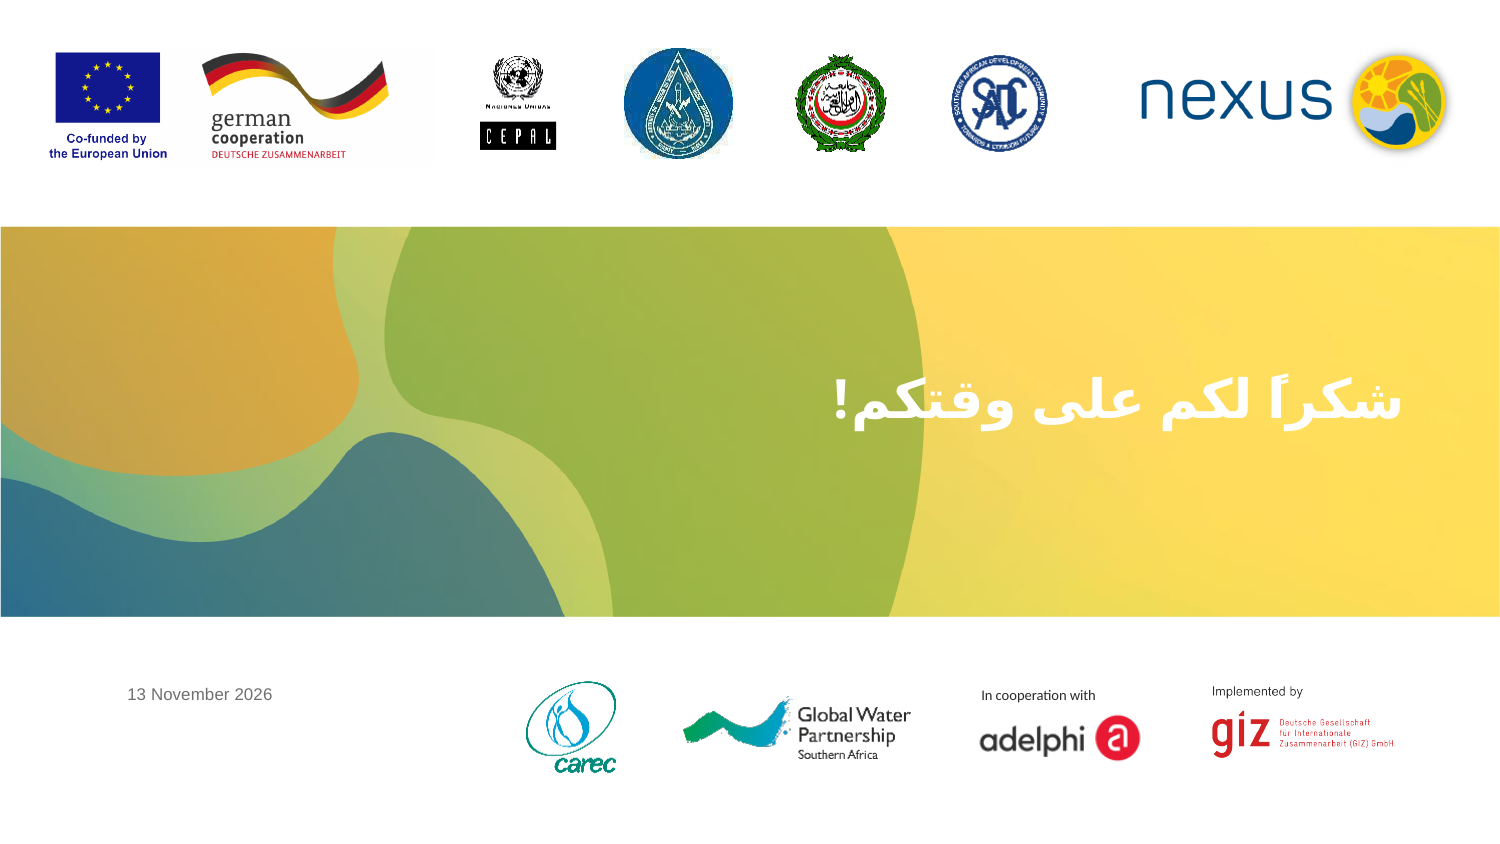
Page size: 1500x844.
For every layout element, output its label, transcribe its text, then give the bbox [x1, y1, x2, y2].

picture [780, 48, 897, 158]
picture [513, 675, 629, 780]
picture [460, 48, 576, 158]
picture [620, 48, 737, 159]
title شكراً لكم على وقتكم! [112, 364, 1420, 439]
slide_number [112, 676, 378, 712]
picture [682, 676, 911, 779]
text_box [964, 678, 1156, 777]
picture [1212, 686, 1393, 758]
picture [1135, 37, 1470, 168]
picture [49, 46, 434, 166]
picture [0, 226, 1500, 617]
picture [941, 48, 1058, 159]
